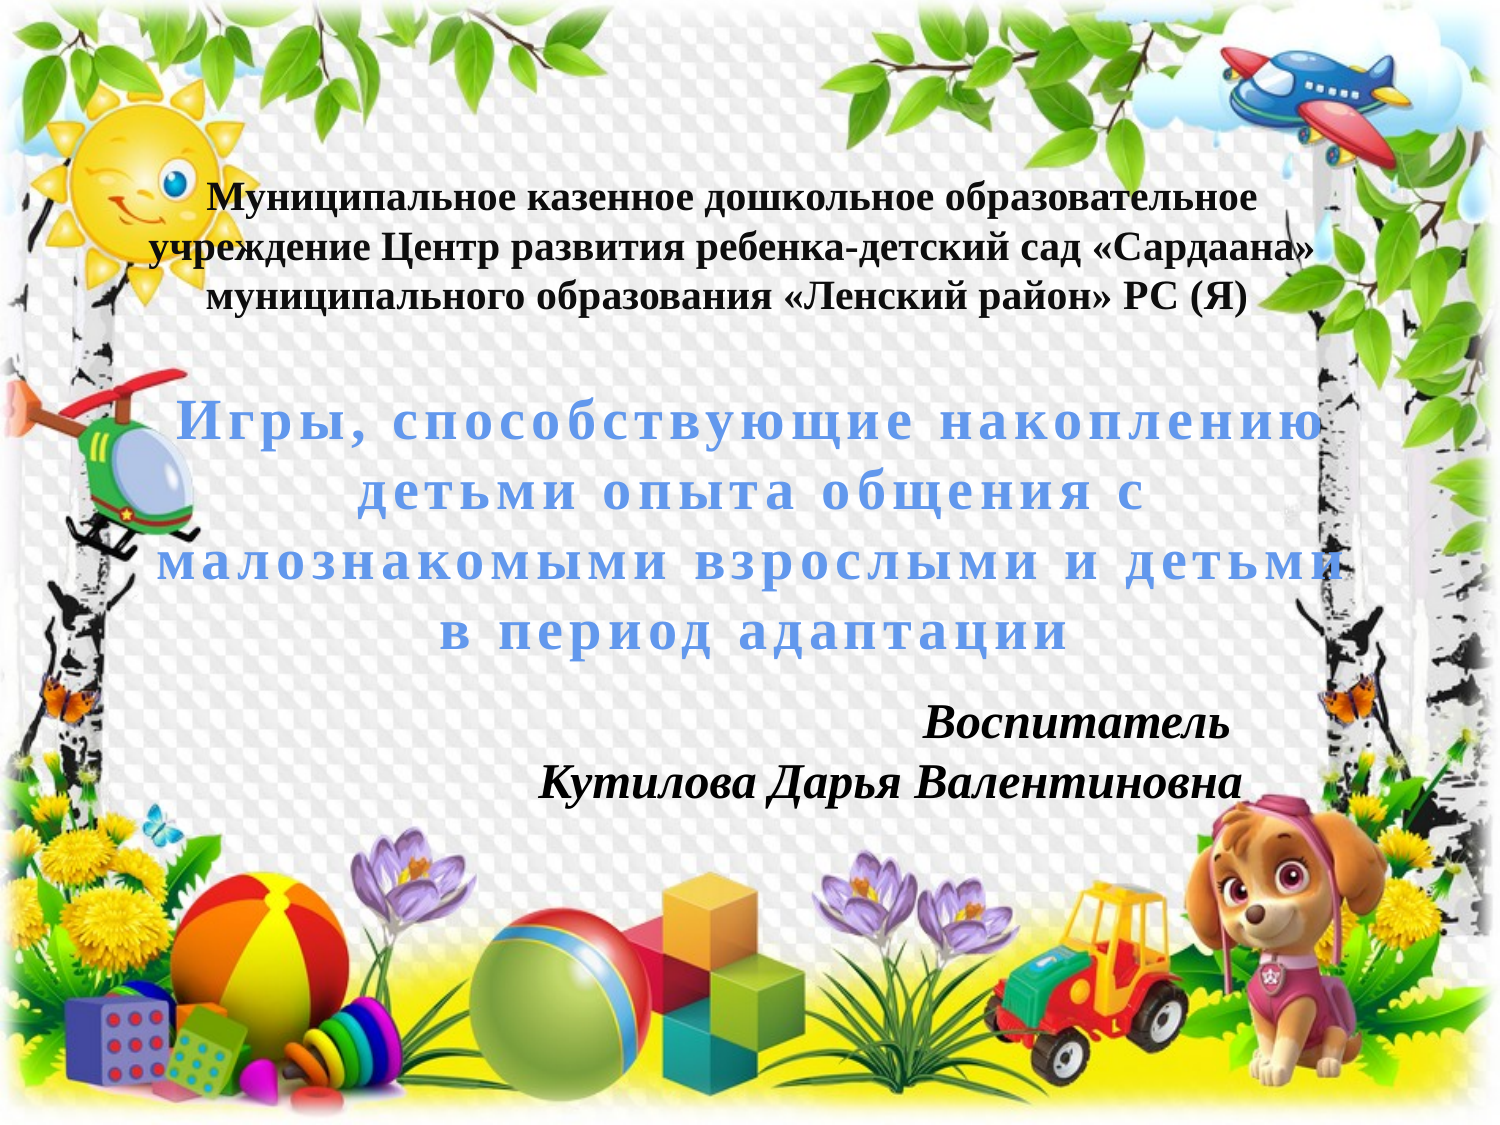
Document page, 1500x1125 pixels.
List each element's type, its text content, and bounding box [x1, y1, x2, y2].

text_box Воспитатель Кутилова Дарья Валентиновна [478, 621, 1258, 817]
title Игры, способствующие накоплению детьми опыта общения с малознакомыми взрослыми и детьми в период адаптации [116, 314, 1392, 728]
text_box Муниципальное казенное дошкольное образовательное учреждение Центр развития ребенка-детский сад «Сардаана» муниципального образования «Ленский район» РС (Я) [112, 160, 1353, 326]
picture [0, 0, 1500, 1125]
